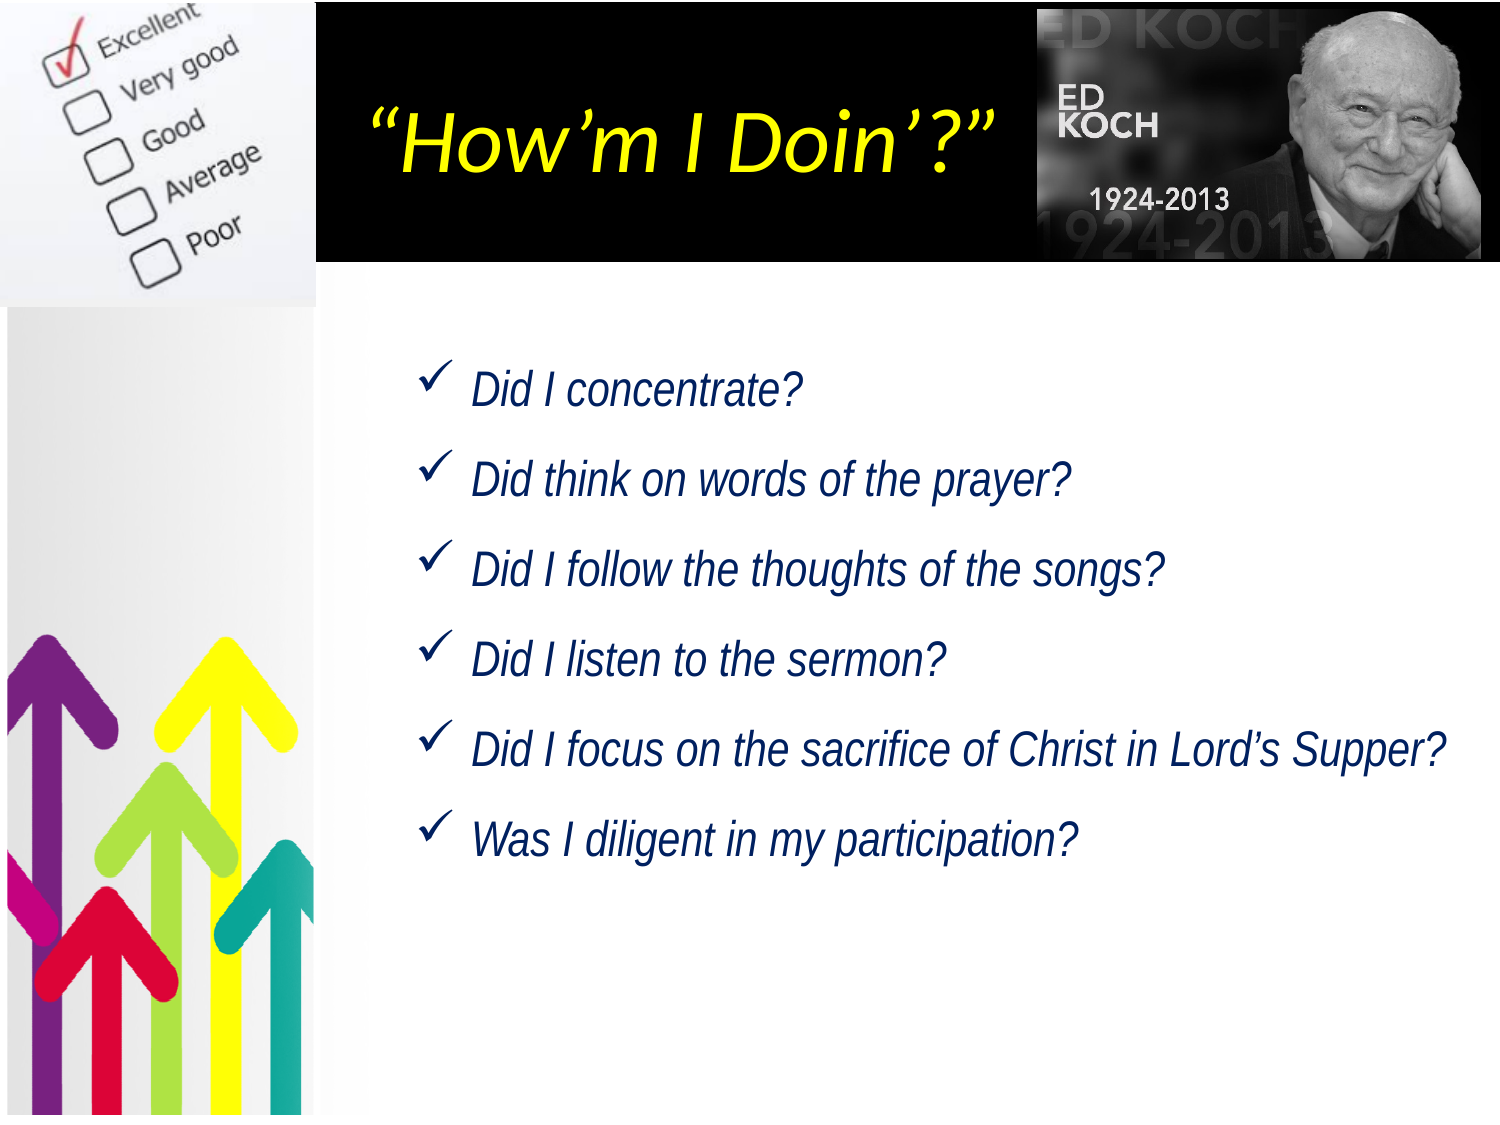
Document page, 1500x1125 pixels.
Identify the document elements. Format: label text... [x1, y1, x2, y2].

text_box “How’m I Doin’?” [319, 73, 1032, 199]
text_box Did I concentrate? Did think on words of the prayer? Did I follow the thoughts of the songs? Did I listen to the sermon? Did I focus on the sacrifice of Christ in Lord’s Supper? Was I diligent in my participation? [399, 319, 1500, 874]
text_box [314, 2, 1500, 262]
picture [1037, 9, 1481, 260]
picture [0, 0, 1500, 1125]
